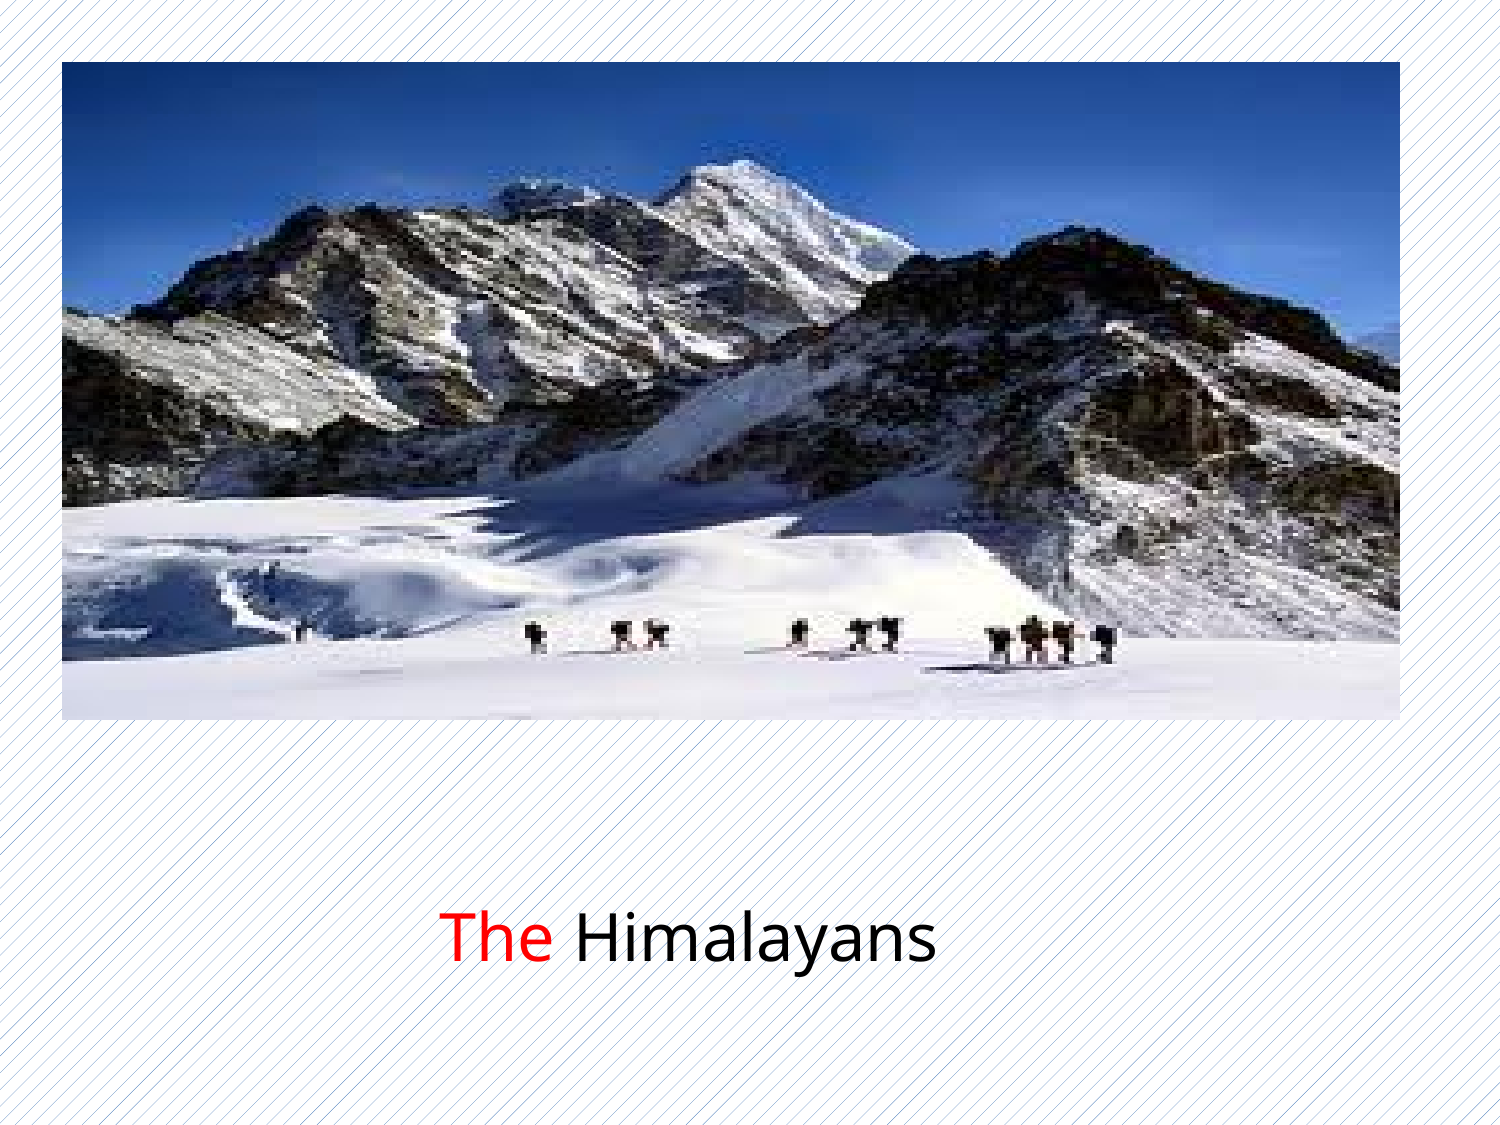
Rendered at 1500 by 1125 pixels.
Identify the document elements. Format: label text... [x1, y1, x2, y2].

text_box The Himalayans [425, 887, 1288, 983]
picture [62, 62, 1401, 720]
